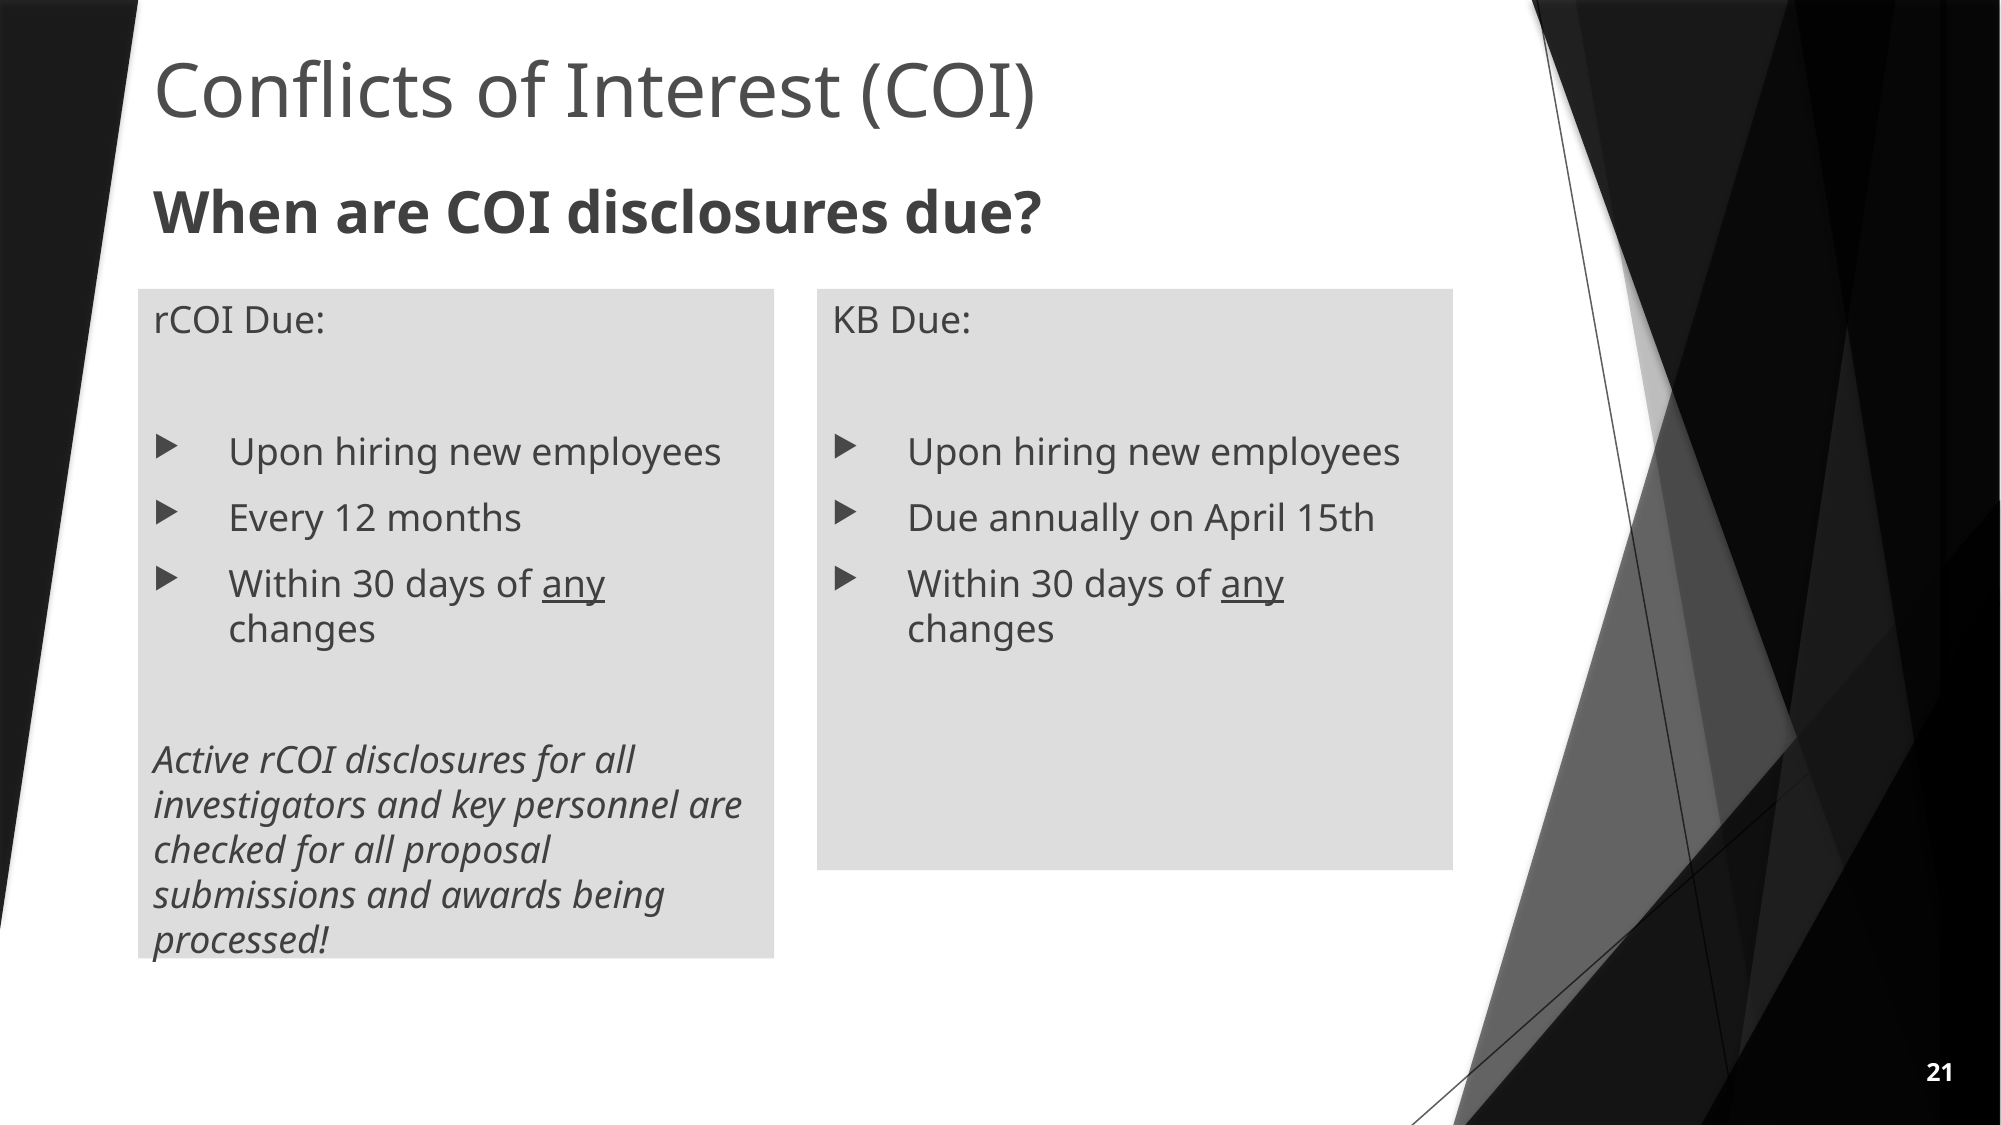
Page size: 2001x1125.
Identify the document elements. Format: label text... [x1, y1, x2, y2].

slide_number 21 [1832, 1044, 1970, 1104]
list rCOI Due: Upon hiring new employees Every 12 months Within 30 days of any changes Active rCOI disclosures for all investigators and key personnel are checked for all proposal submissions and awards being processed! [138, 288, 775, 959]
text_box When are COI disclosures due? [138, 143, 1474, 254]
list KB Due: Upon hiring new employees Due annually on April 15th Within 30 days of any changes [817, 288, 1453, 871]
title Conflicts of Interest (COI) [138, 34, 1435, 143]
